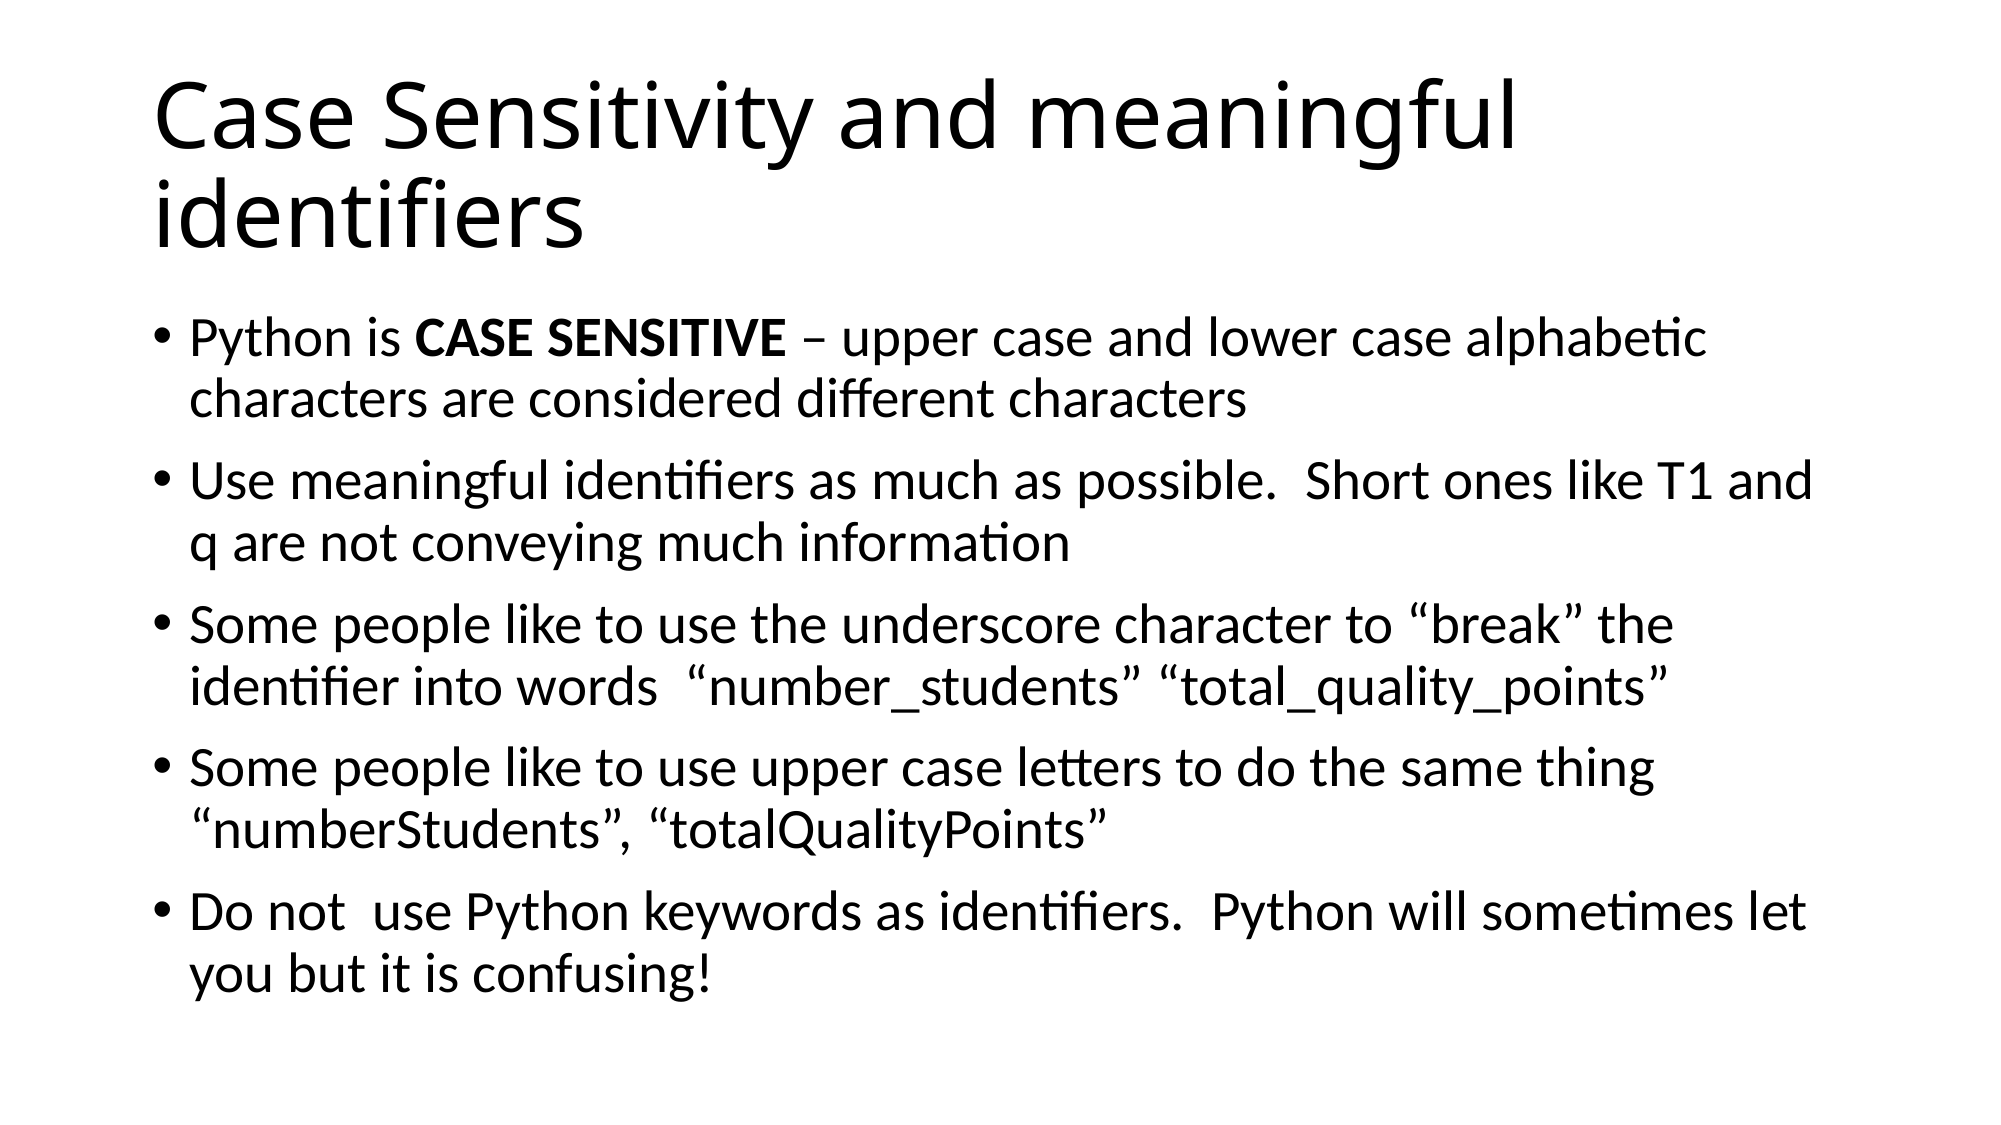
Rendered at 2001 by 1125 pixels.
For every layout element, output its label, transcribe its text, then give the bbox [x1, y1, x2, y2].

title Case Sensitivity and meaningful identifiers [137, 59, 1863, 278]
list Python is CASE SENSITIVE – upper case and lower case alphabetic characters are considered different characters Use meaningful identifiers as much as possible. Short ones like T1 and q are not conveying much information Some people like to use the underscore character to “break” the identifier into words “number_students” “total_quality_points” Some people like to use upper case letters to do the same thing “numberStudents”, “totalQualityPoints” Do not use Python keywords as identifiers. Python will sometimes let you but it is confusing! [137, 299, 1863, 1014]
